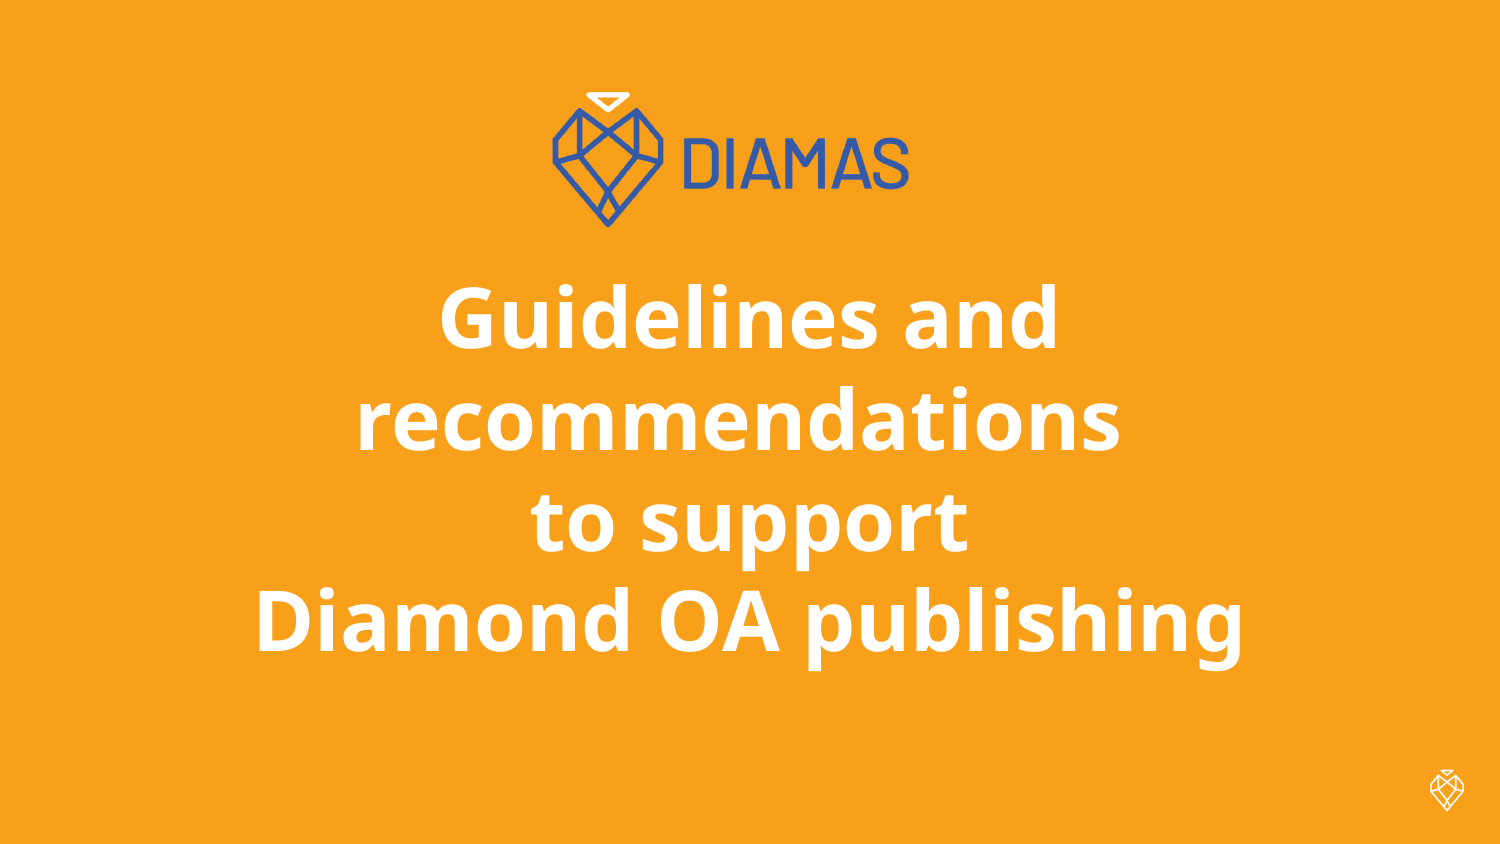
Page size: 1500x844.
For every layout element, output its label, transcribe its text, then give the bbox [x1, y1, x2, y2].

picture [524, 65, 942, 254]
picture [1421, 764, 1473, 817]
title Guidelines and recommendations to support Diamond OA publishing [51, 347, 1449, 684]
